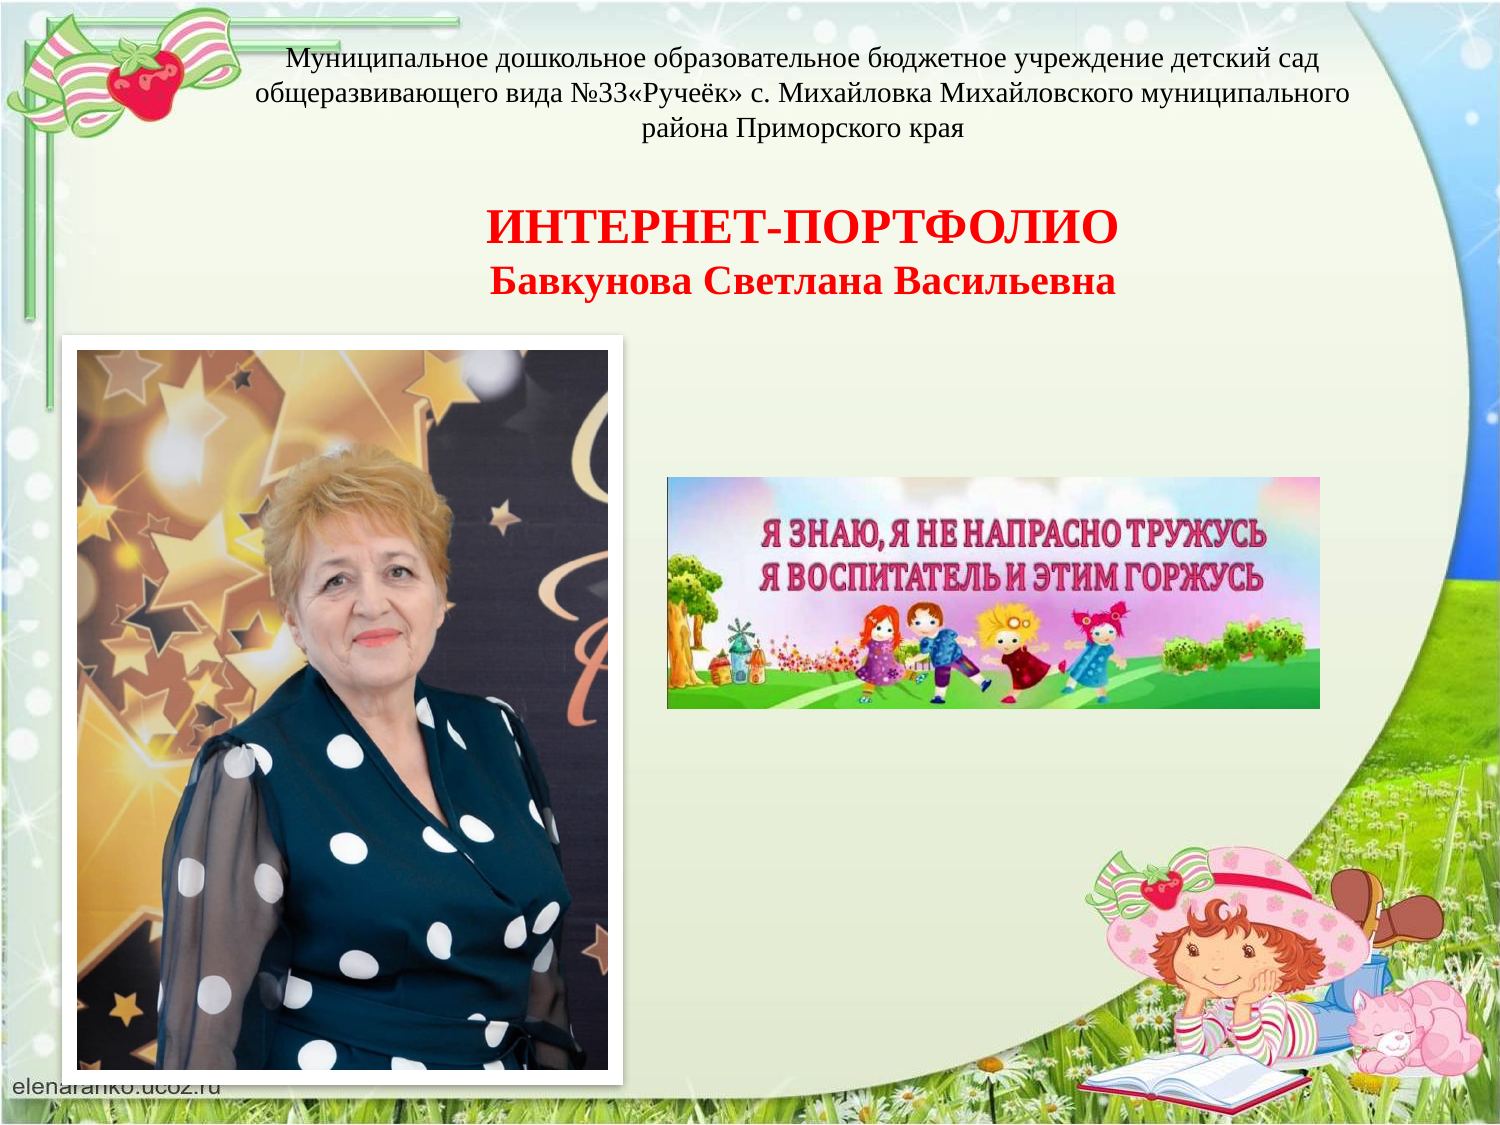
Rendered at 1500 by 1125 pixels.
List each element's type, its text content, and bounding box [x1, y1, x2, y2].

text_box Муниципальное дошкольное образовательное бюджетное учреждение детский сад общеразвивающего вида №33«Ручеёк» с. Михайловка Михайловского муниципального района Приморского края ИНТЕРНЕТ-ПОРТФОЛИО Бавкунова Светлана Васильевна [206, 30, 1400, 711]
picture [0, 0, 1500, 1125]
